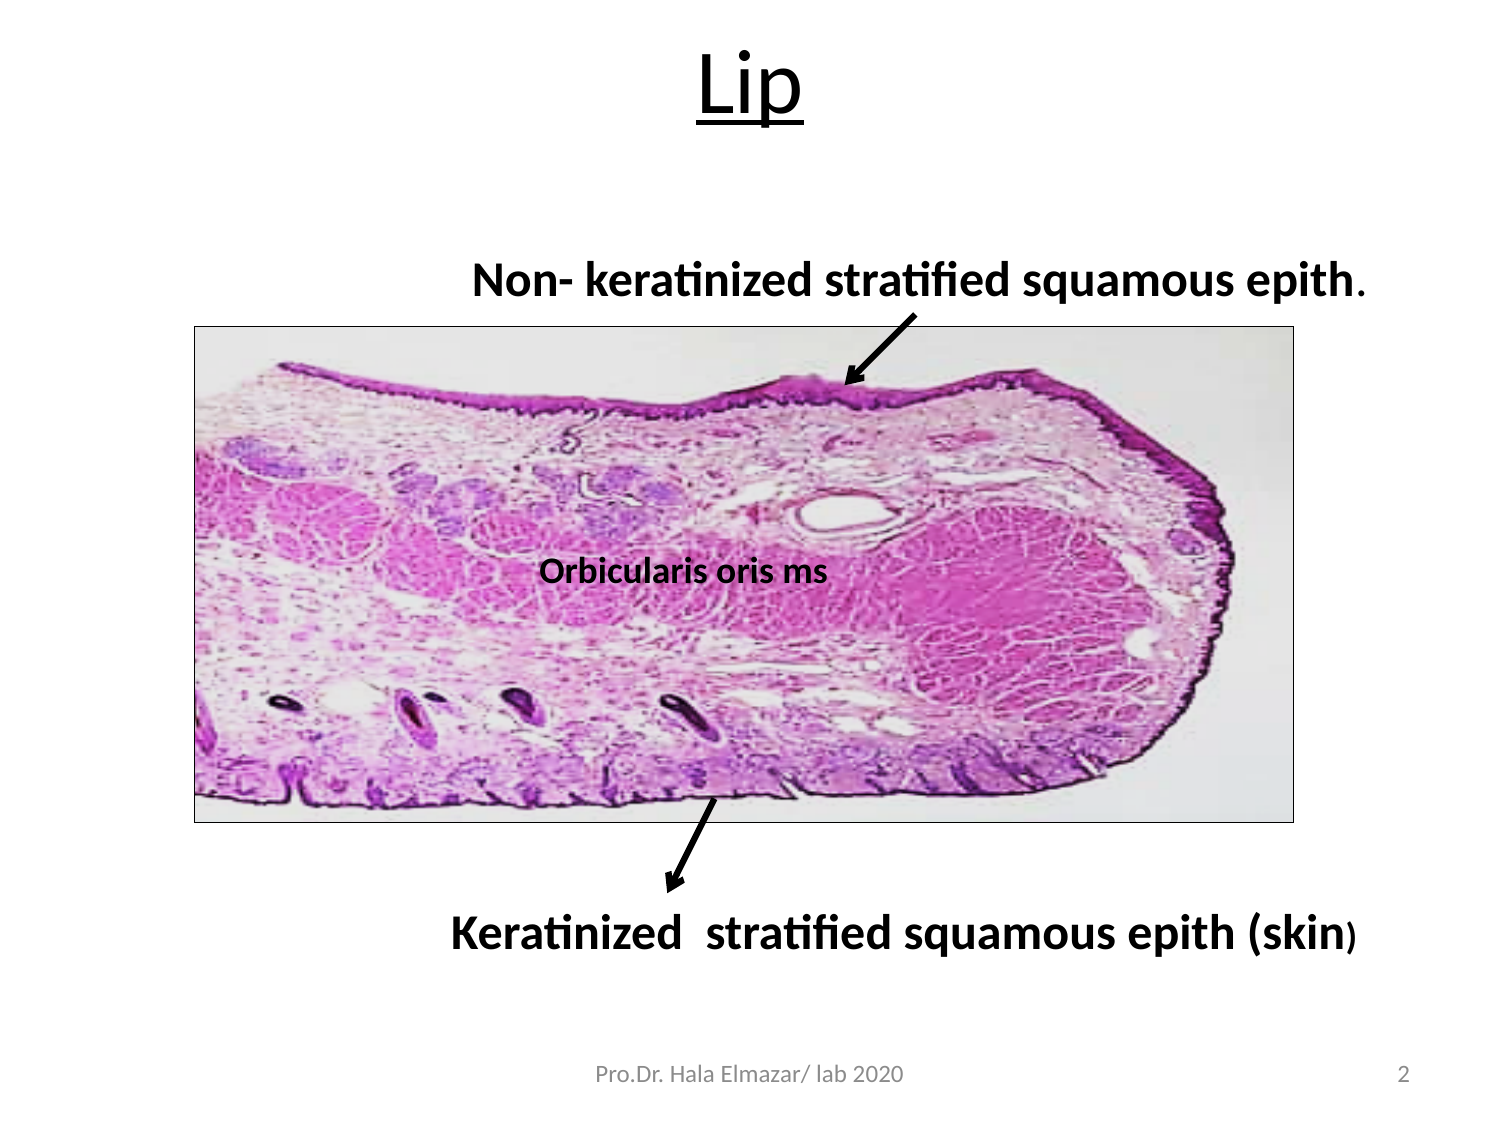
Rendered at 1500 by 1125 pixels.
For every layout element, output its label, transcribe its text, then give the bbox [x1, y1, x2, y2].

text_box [666, 798, 715, 894]
footer Pro.Dr. Hala Elmazar/ lab 2020 [512, 1042, 988, 1103]
title Lip [75, 7, 1425, 147]
picture [194, 326, 1294, 823]
slide_number 2 [1074, 1042, 1425, 1103]
text_box Non- keratinized stratified squamous epith. [400, 238, 1383, 314]
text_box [844, 314, 916, 386]
text_box Keratinized stratified squamous epith (skin) [436, 891, 1373, 967]
